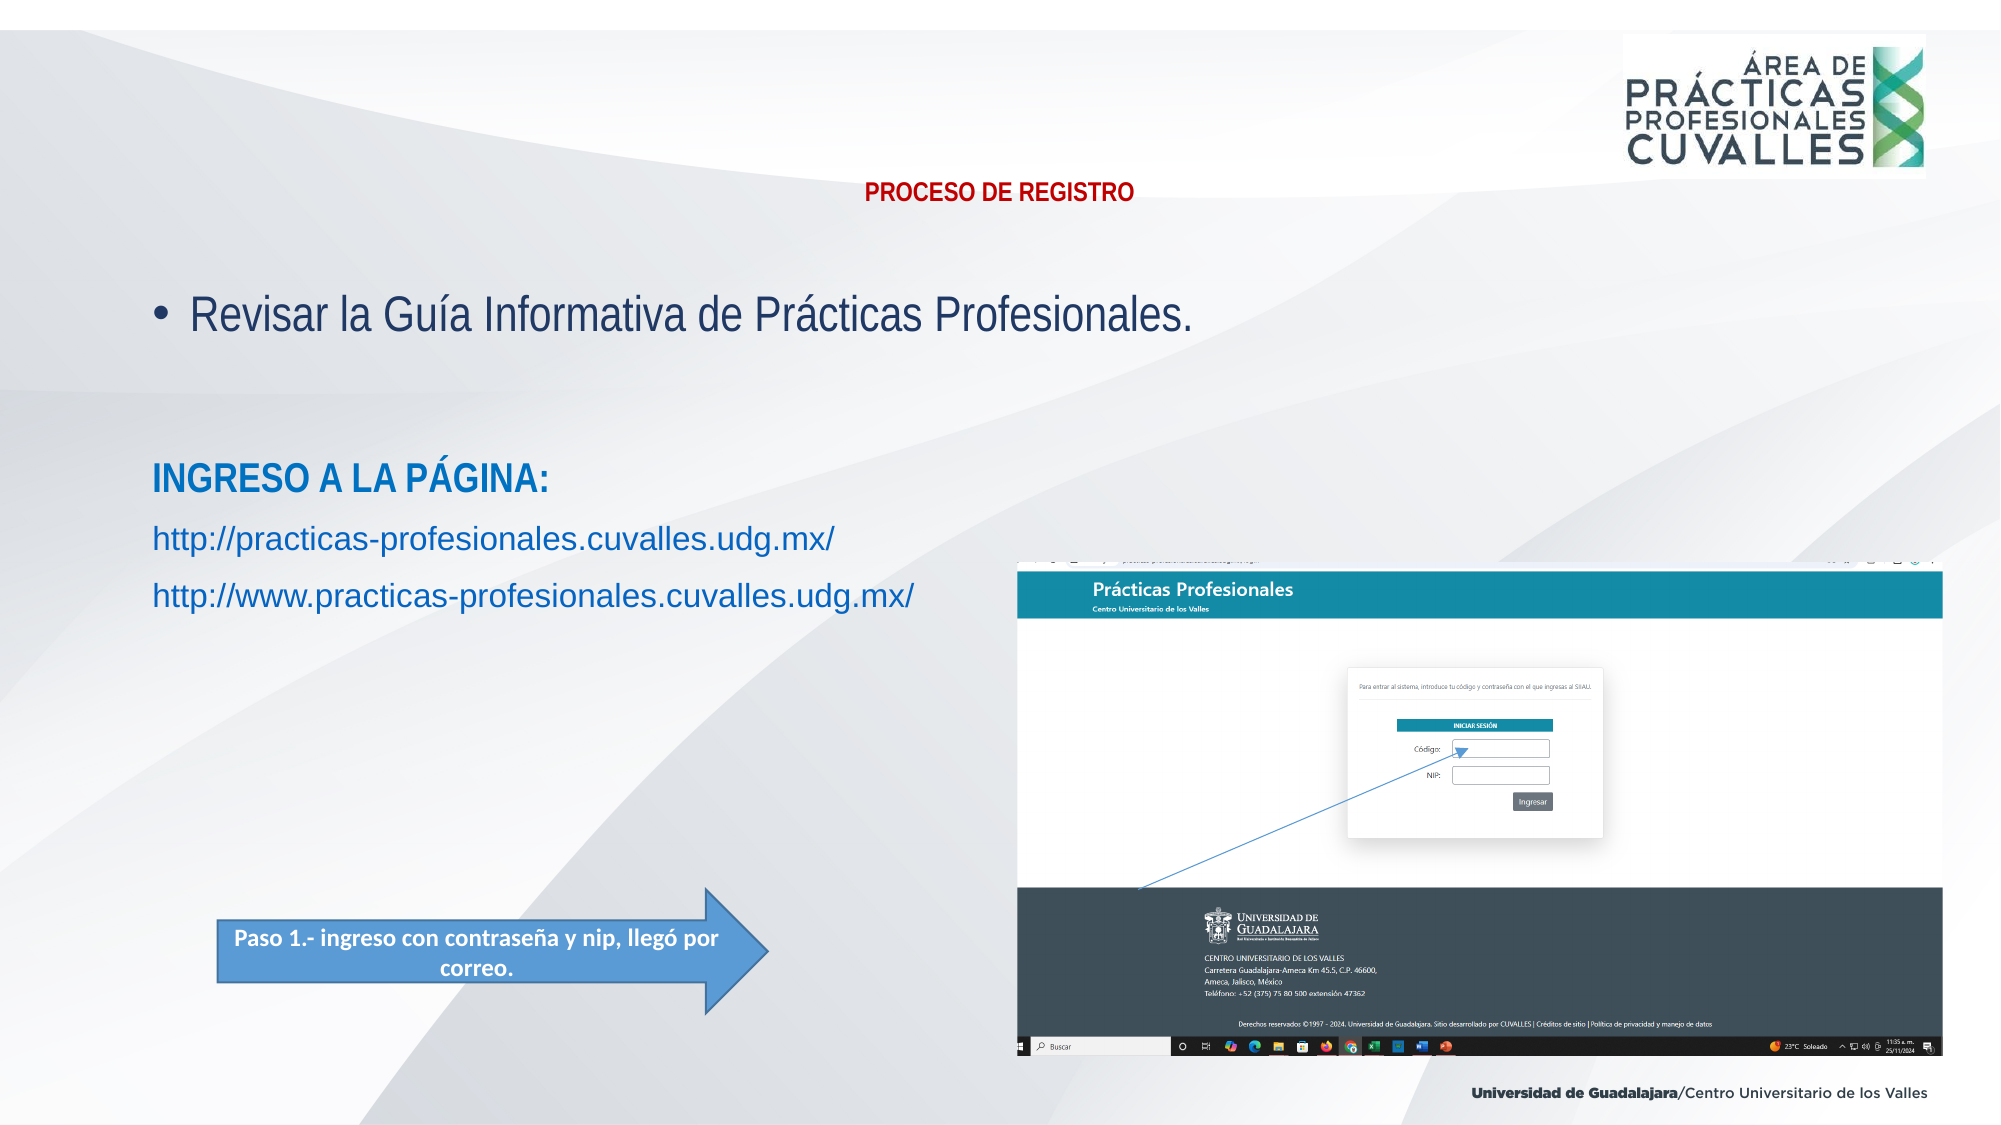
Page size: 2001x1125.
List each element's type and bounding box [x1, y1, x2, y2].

picture [0, 0, 2000, 1125]
text_box [1137, 748, 1469, 890]
